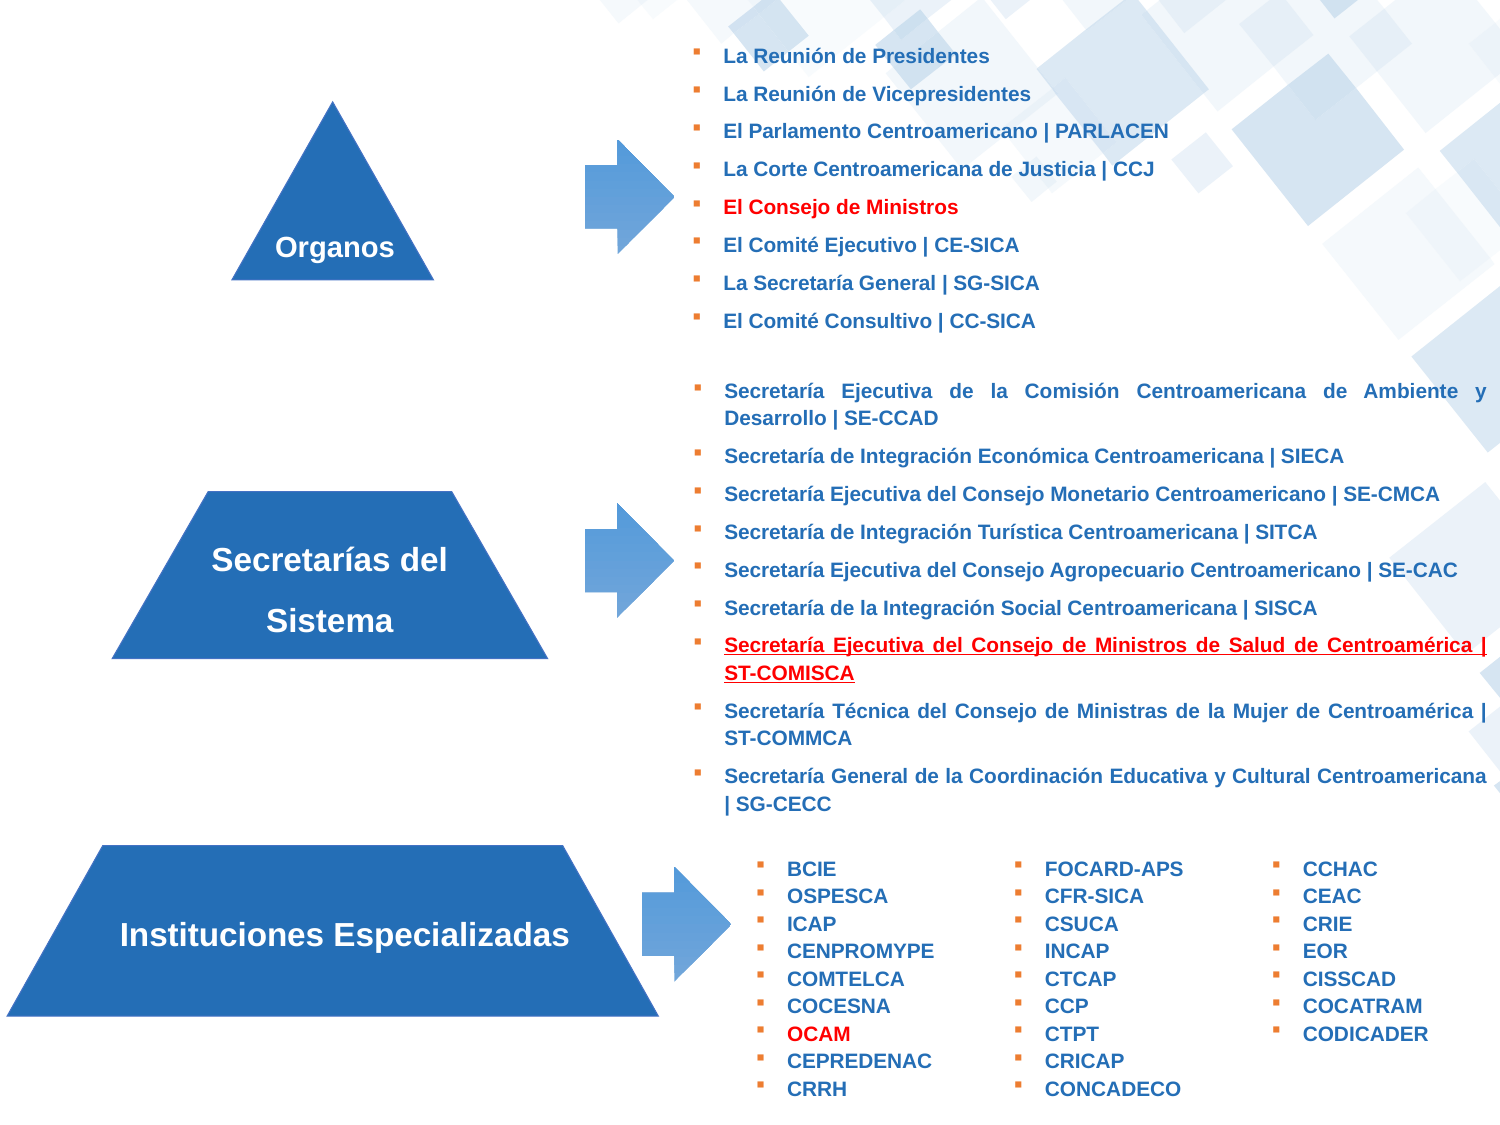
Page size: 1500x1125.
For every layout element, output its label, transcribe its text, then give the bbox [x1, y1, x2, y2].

text_box Instituciones Especializadas [104, 901, 407, 960]
text_box [266, 100, 399, 217]
text_box [111, 491, 407, 660]
text_box Organos [260, 217, 407, 271]
text_box Secretarías del Sistema [196, 527, 407, 647]
text_box [231, 229, 407, 281]
picture [407, 0, 1500, 1125]
text_box [6, 845, 407, 1017]
